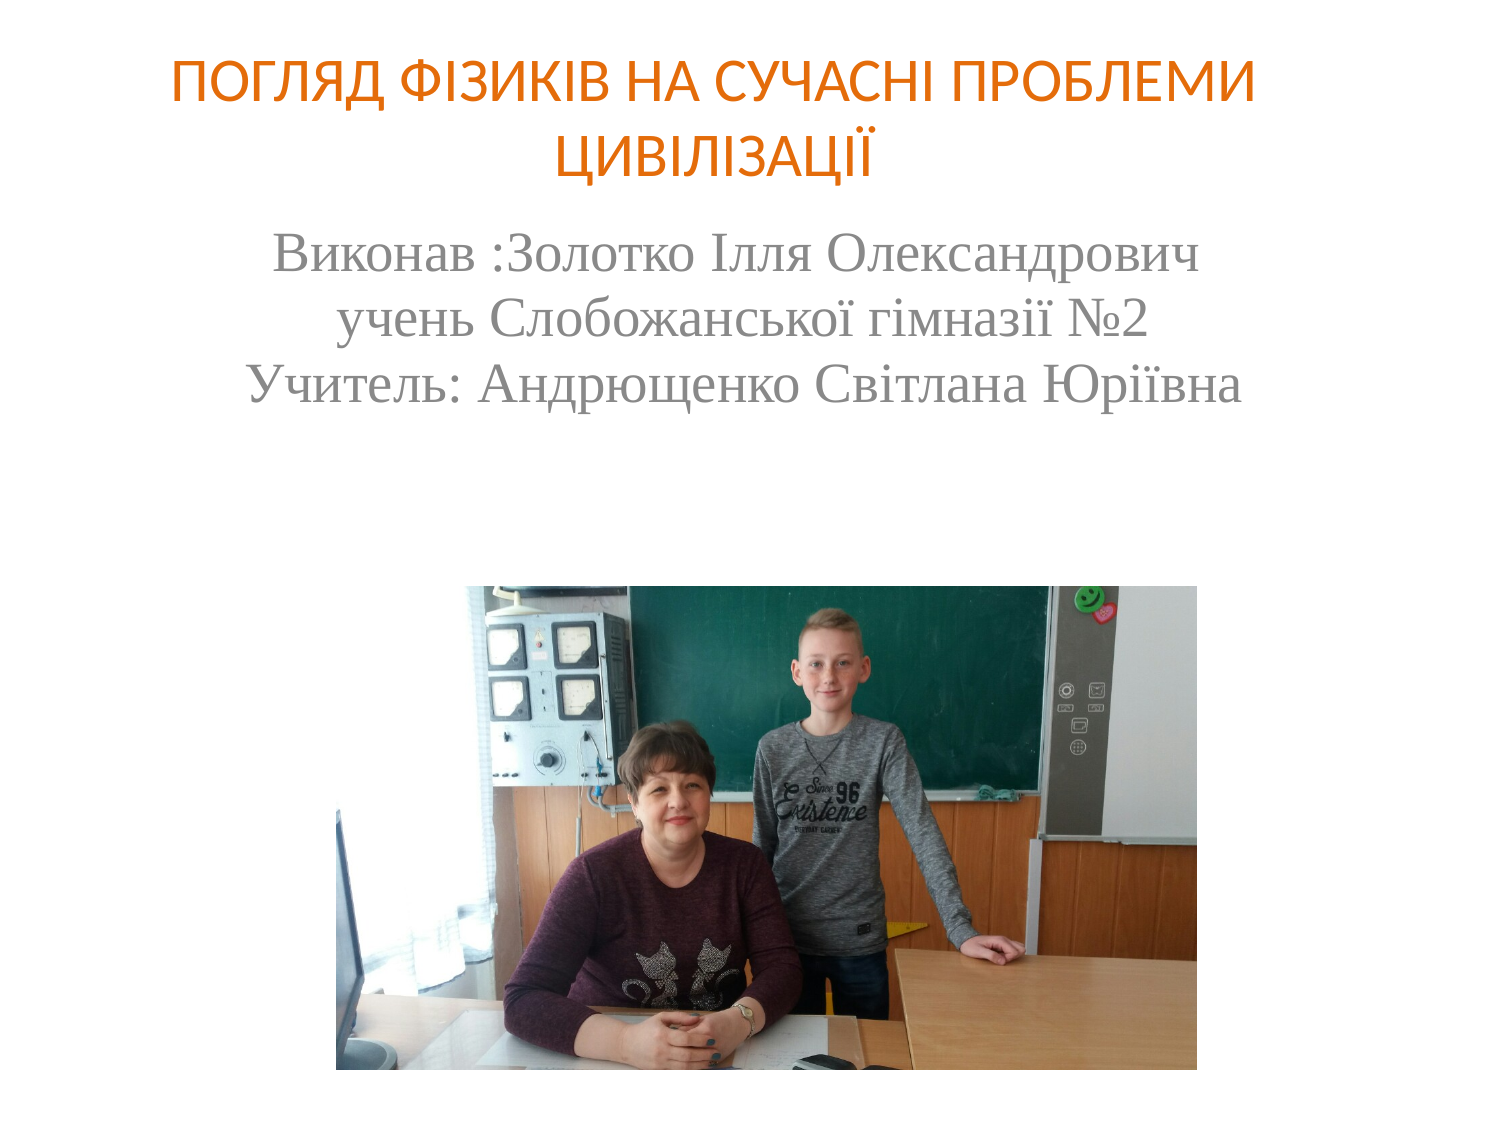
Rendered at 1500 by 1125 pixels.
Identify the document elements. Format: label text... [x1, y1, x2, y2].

picture [336, 585, 1197, 1071]
title ПОГЛЯД ФІЗИКІВ НА СУЧАСНІ ПРОБЛЕМИ ЦИВІЛІЗАЦІЇ [76, 30, 1353, 273]
subtitle Виконав :Золотко Ілля Олександрович учень Слобожанської гімназії №2 Учитель: Андрющенко Світлана Юріївна [218, 219, 1269, 508]
